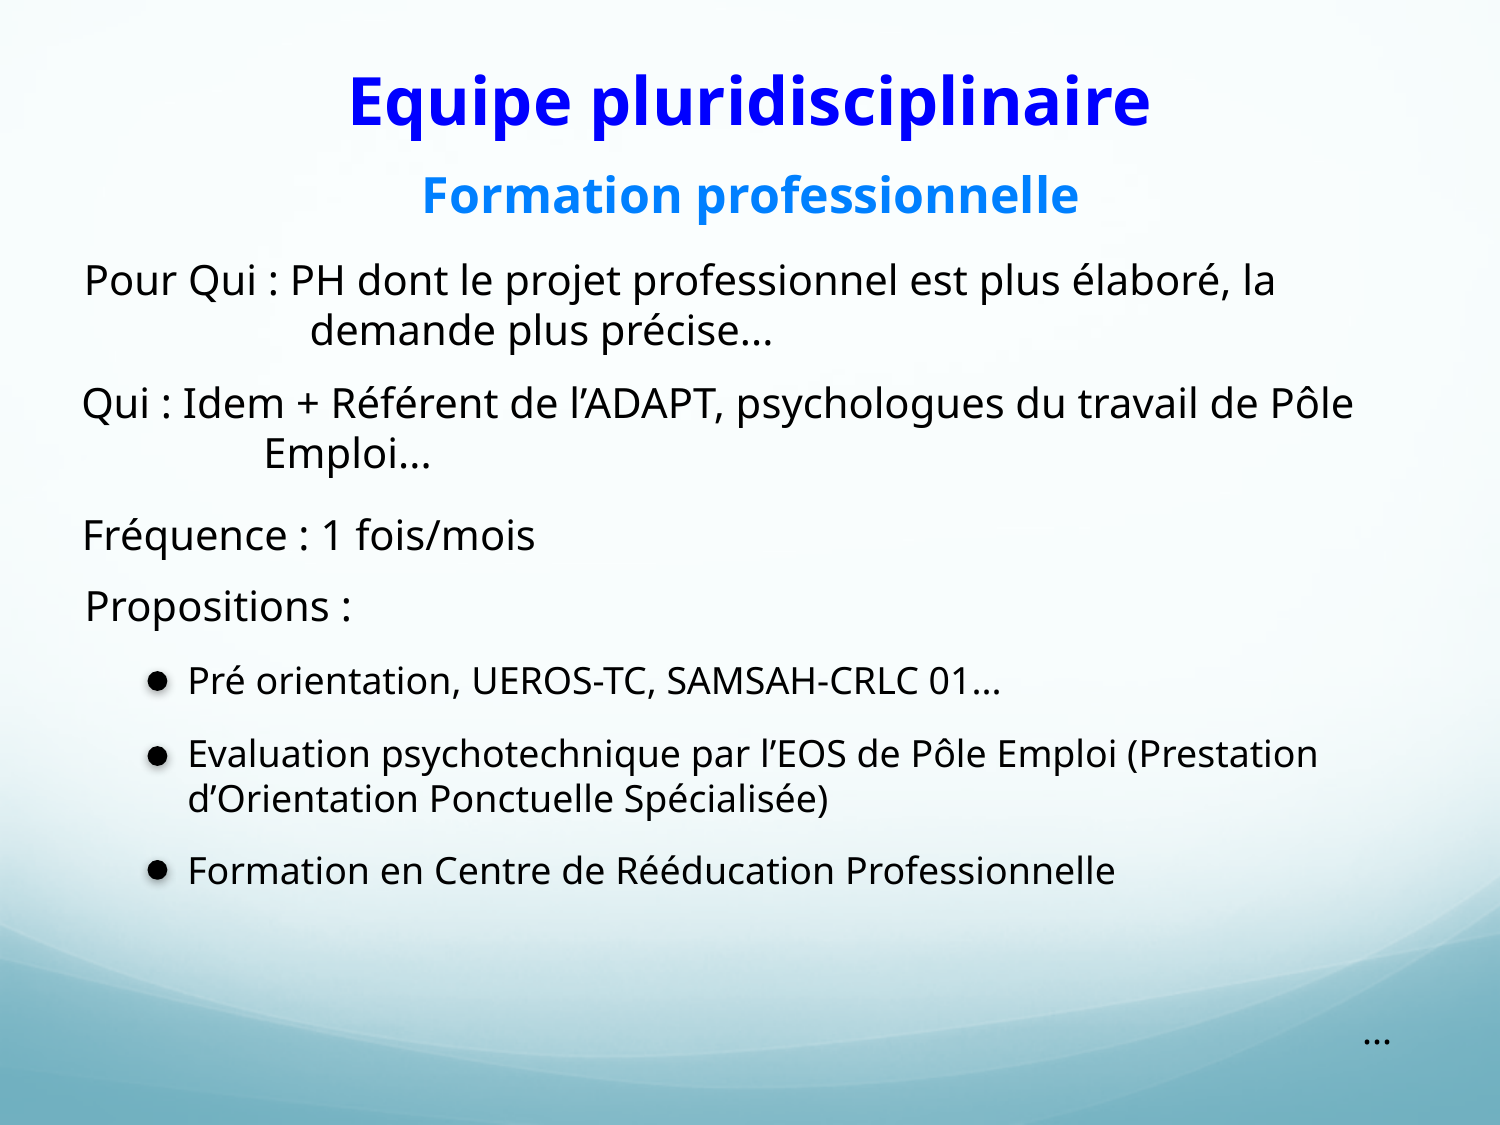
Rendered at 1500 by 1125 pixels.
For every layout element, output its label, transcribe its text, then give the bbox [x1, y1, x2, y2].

text_box [147, 671, 168, 691]
text_box Fréquence : 1 fois/mois [67, 501, 1485, 566]
text_box [147, 860, 168, 880]
text_box [147, 746, 168, 766]
text_box ... [1347, 999, 1441, 1060]
text_box Formation en Centre de Rééducation Professionnelle [172, 839, 1426, 900]
text_box Equipe pluridisciplinaire [41, 51, 1459, 147]
text_box Evaluation psychotechnique par l’EOS de Pôle Emploi (Prestation d’Orientation Ponctuelle Spécialisée) [172, 722, 1348, 828]
text_box Propositions : [69, 572, 1487, 638]
text_box Pour Qui : PH dont le projet professionnel est plus élaboré, la demande plus précise... [69, 246, 1325, 362]
text_box Formation professionnelle [74, 156, 1428, 231]
text_box Pré orientation, UEROS-TC, SAMSAH-CRLC 01... [172, 649, 1426, 710]
text_box Qui : Idem + Référent de l’ADAPT, psychologues du travail de Pôle Emploi... [66, 369, 1484, 484]
